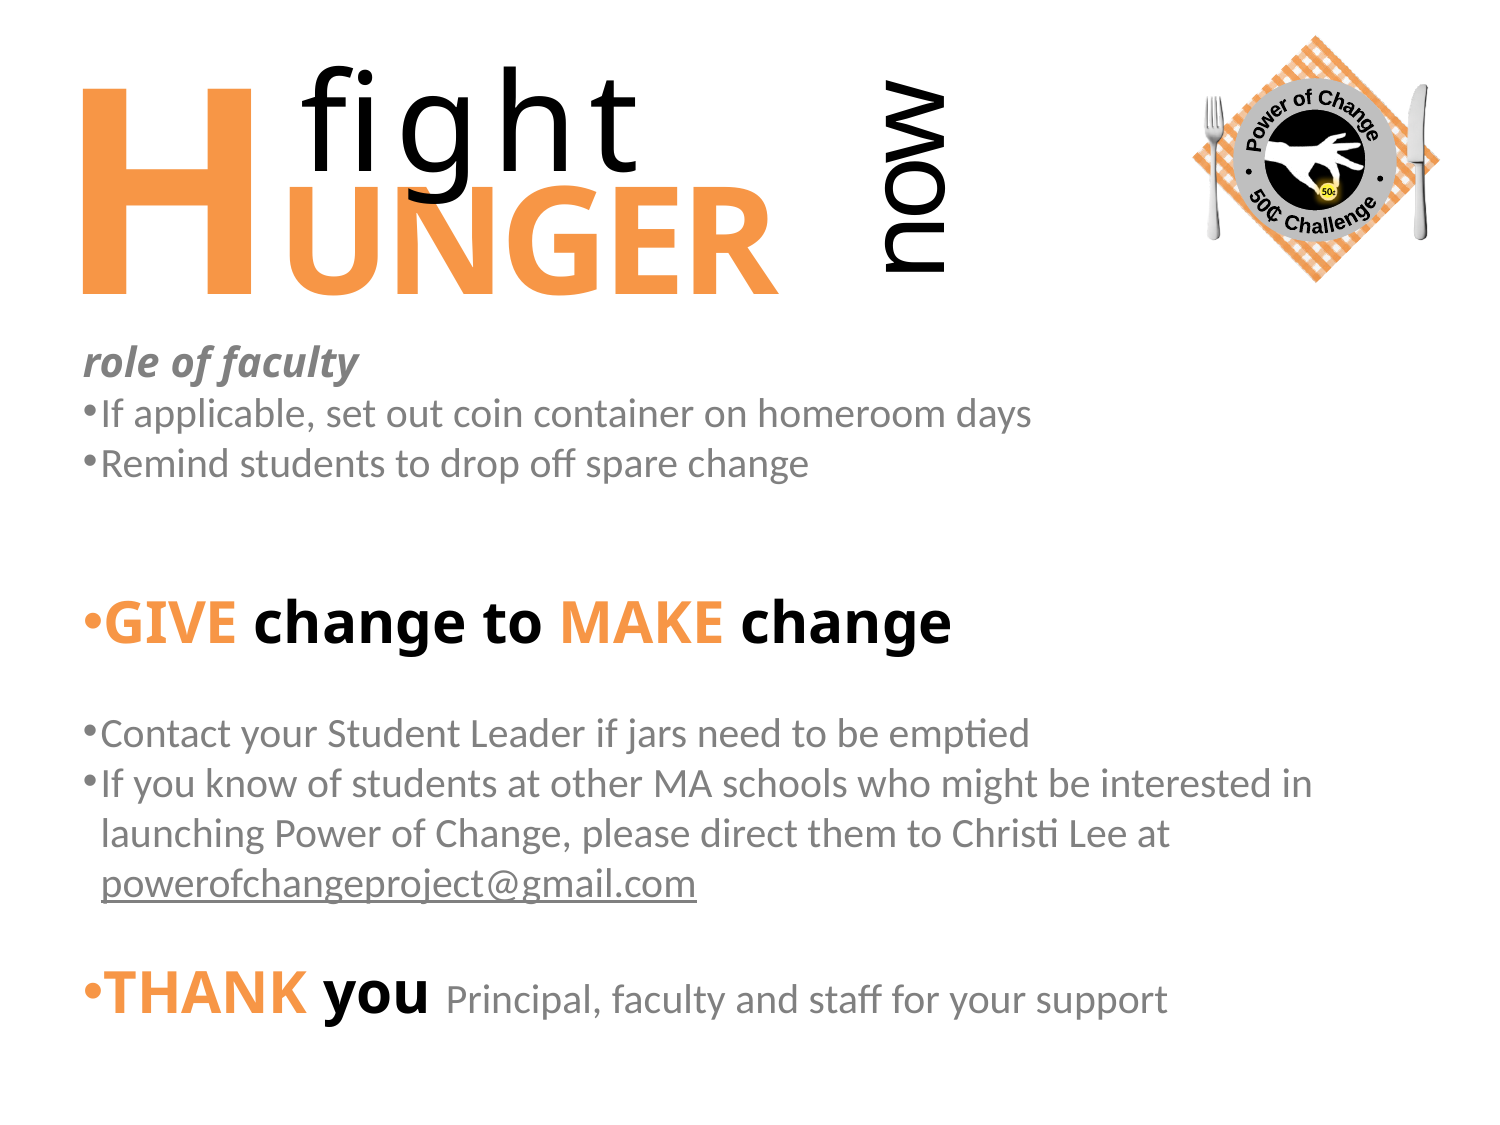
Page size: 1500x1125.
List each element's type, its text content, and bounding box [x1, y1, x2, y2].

text_box fight [285, 26, 1085, 206]
text_box role of faculty If applicable, set out coin container on homeroom days Remind students to drop off spare change and to record participation on the website http://power-of-change.weebly.com/ GIVE change to MAKE change Contact your Student Leader if jars need to be emptied If you know of students at other MA schools who might be interested in launching Power of Change, please direct them to Christi Lee at powerofchangeproject@gmail.com THANK you Principal, faculty and staff for your support [68, 327, 1405, 1033]
text_box HUNGER [42, 0, 1232, 360]
picture [1199, 34, 1441, 284]
